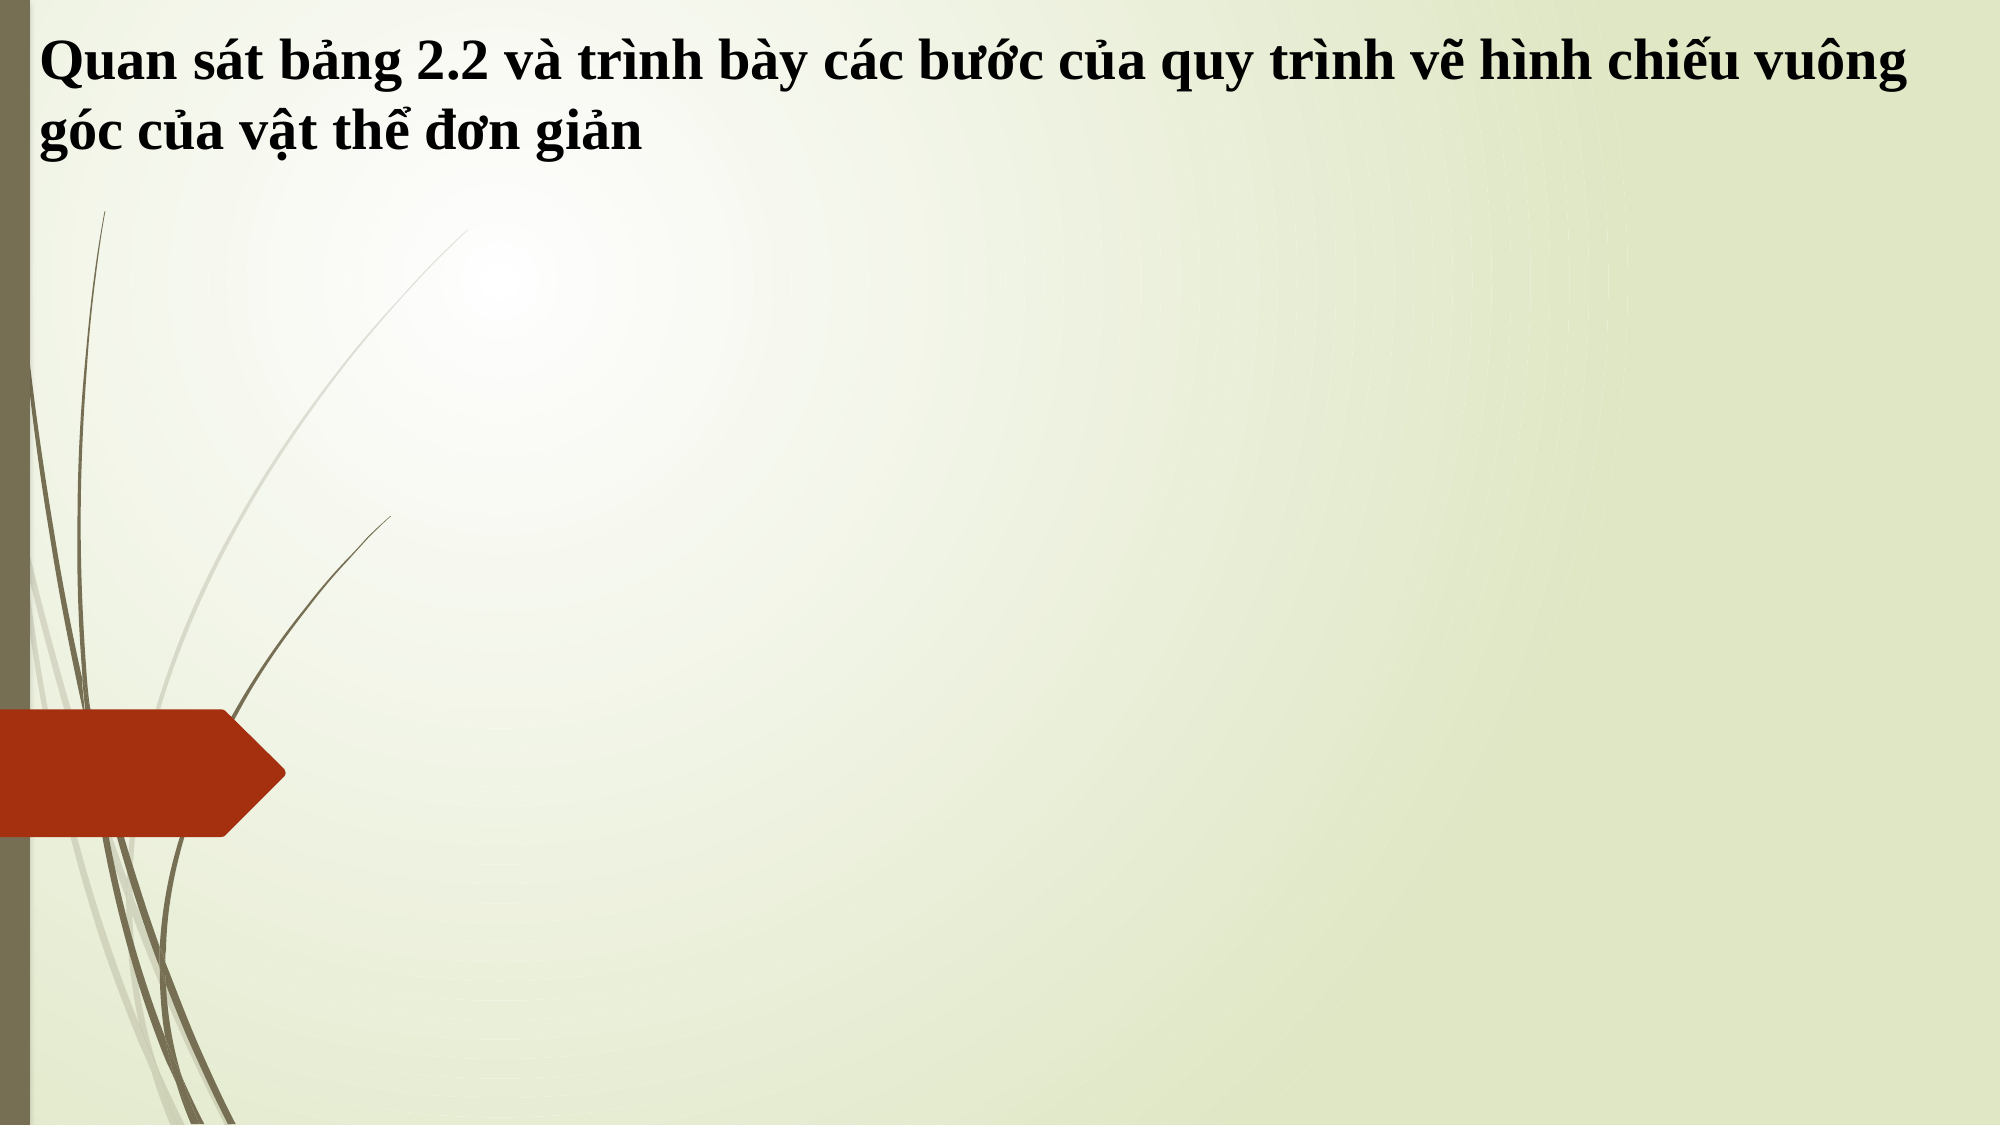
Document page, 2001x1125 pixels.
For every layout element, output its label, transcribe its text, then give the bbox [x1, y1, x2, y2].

text_box Quan sát bảng 2.2 và trình bày các bước của quy trình vẽ hình chiếu vuông góc của vật thể đơn giản [24, 13, 1978, 169]
